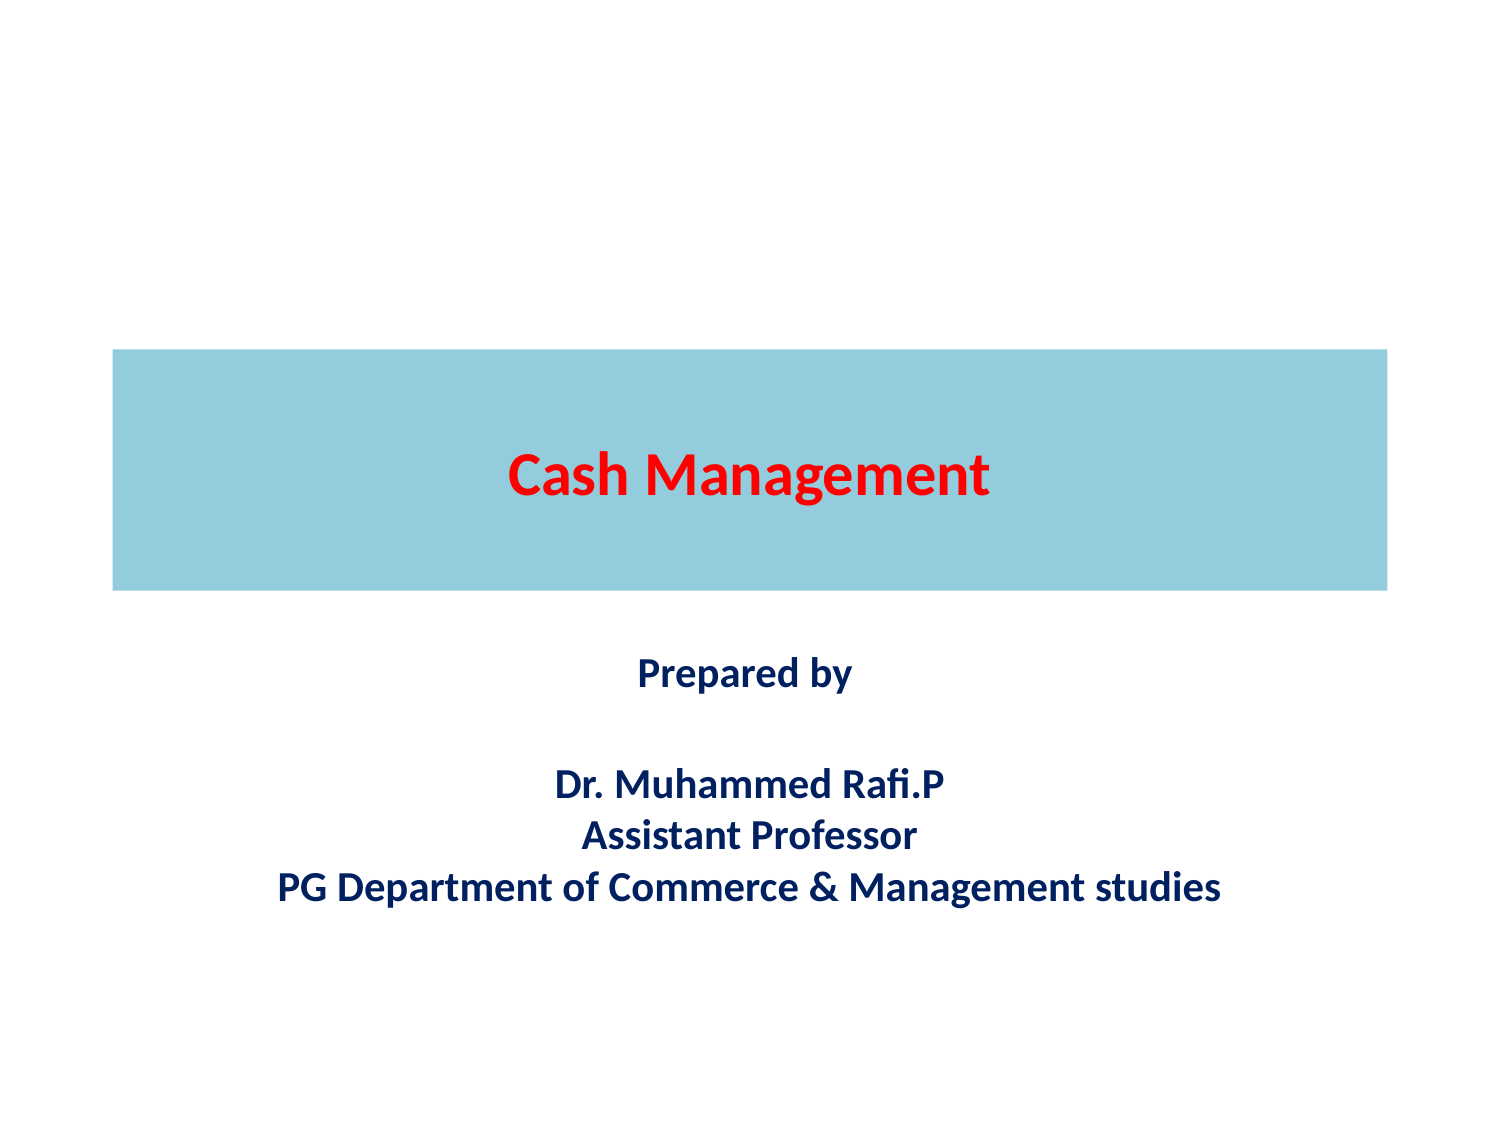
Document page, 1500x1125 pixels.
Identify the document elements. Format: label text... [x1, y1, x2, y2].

title Cash Management [112, 349, 1388, 591]
subtitle Prepared by Dr. Muhammed Rafi.P Assistant Professor PG Department of Commerce & Management studies [225, 637, 1275, 925]
